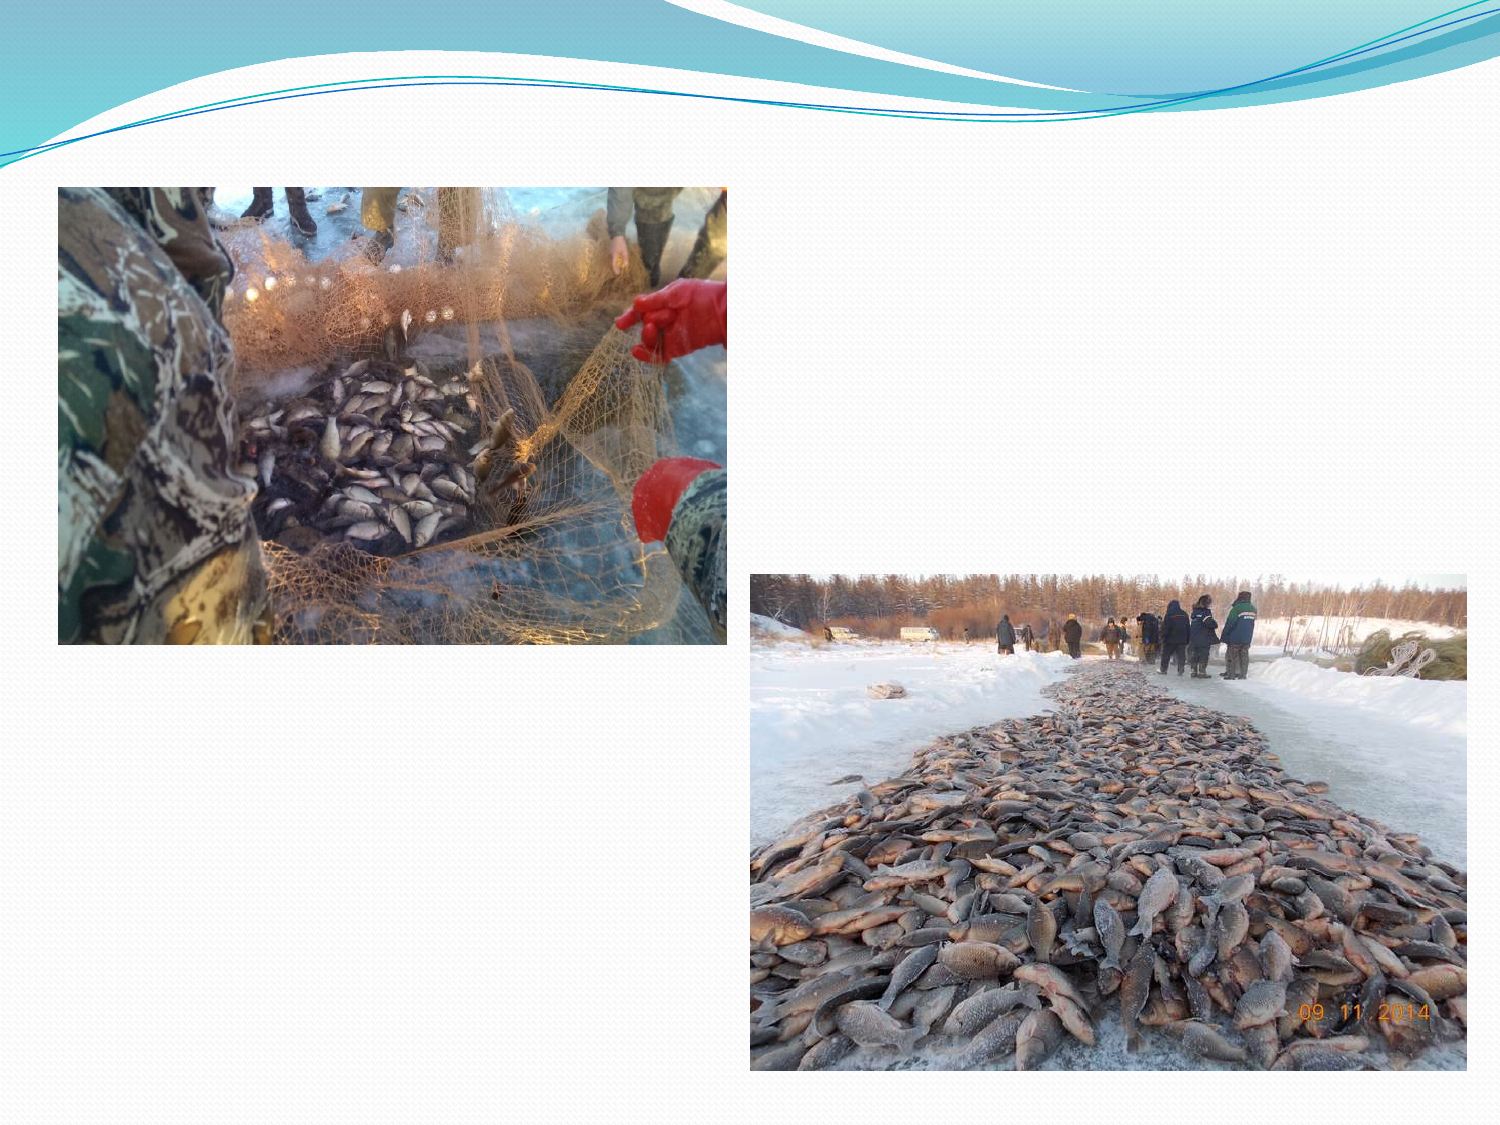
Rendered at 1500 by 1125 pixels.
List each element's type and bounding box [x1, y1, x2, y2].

picture [749, 573, 1467, 1071]
list [58, 187, 727, 645]
